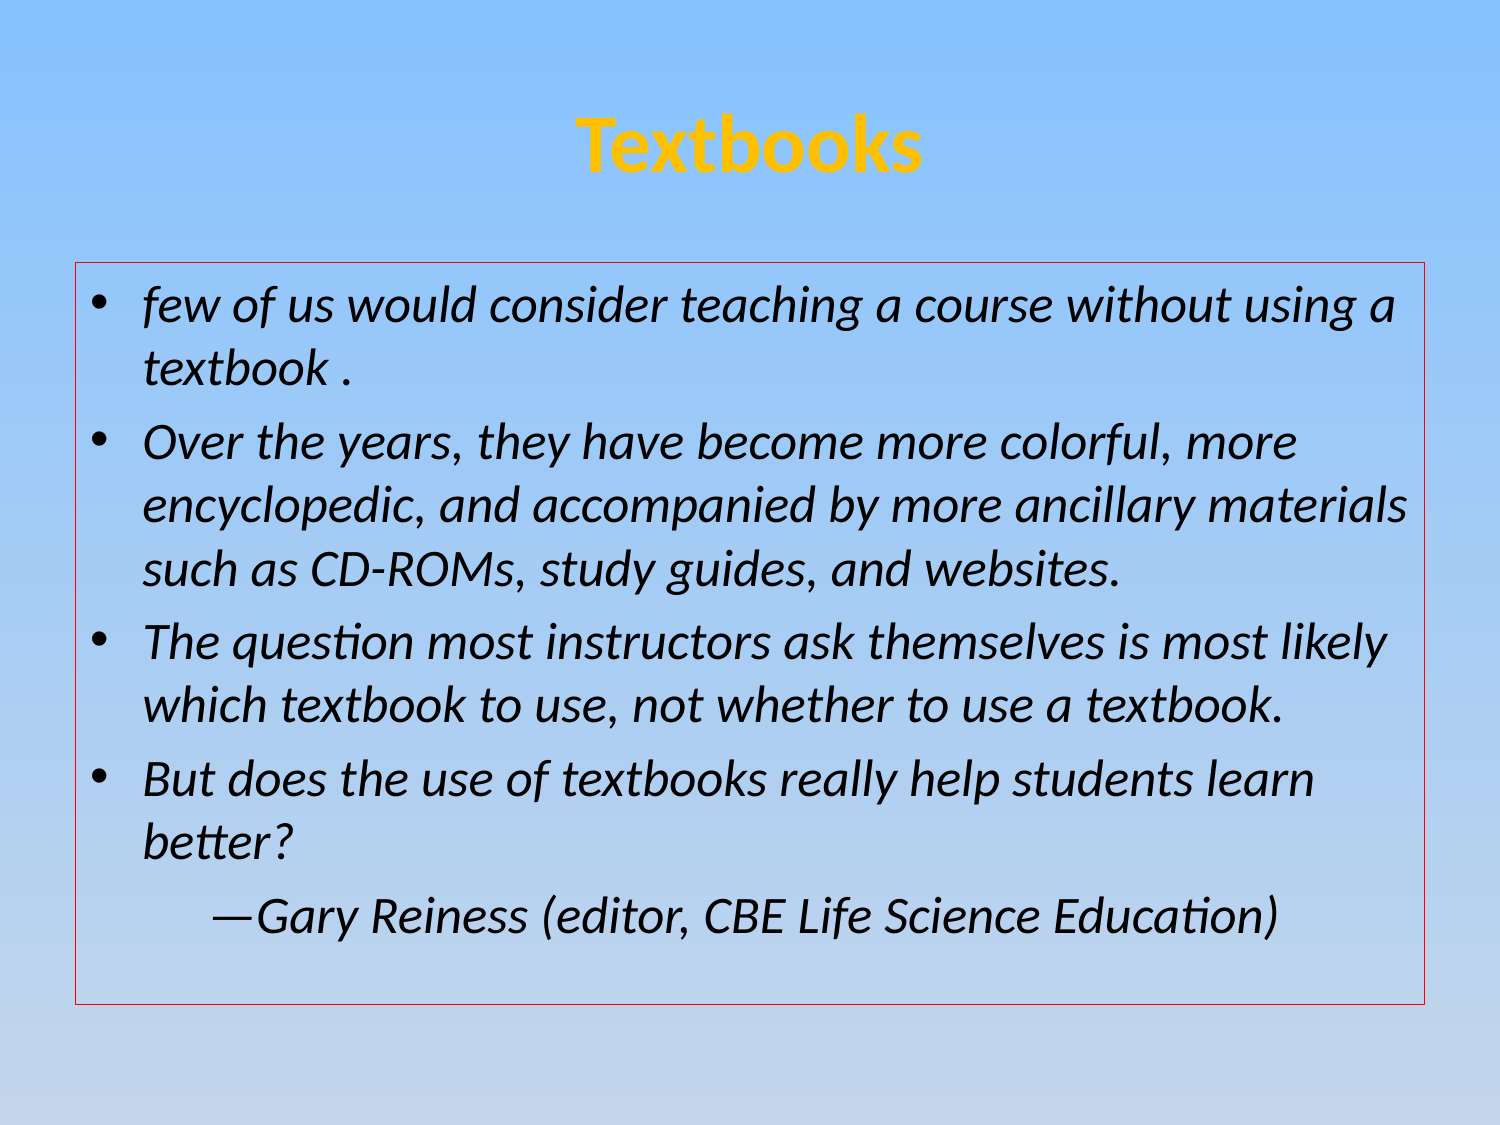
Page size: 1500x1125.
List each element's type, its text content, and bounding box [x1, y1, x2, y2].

title Textbooks [75, 45, 1425, 233]
list few of us would consider teaching a course without using a textbook . Over the years, they have become more colorful, more encyclopedic, and accompanied by more ancillary materials such as CD-ROMs, study guides, and websites. The question most instructors ask themselves is most likely which textbook to use, not whether to use a textbook. But does the use of textbooks really help students learn better? —Gary Reiness (editor, CBE Life Science Education) [75, 262, 1425, 1005]
